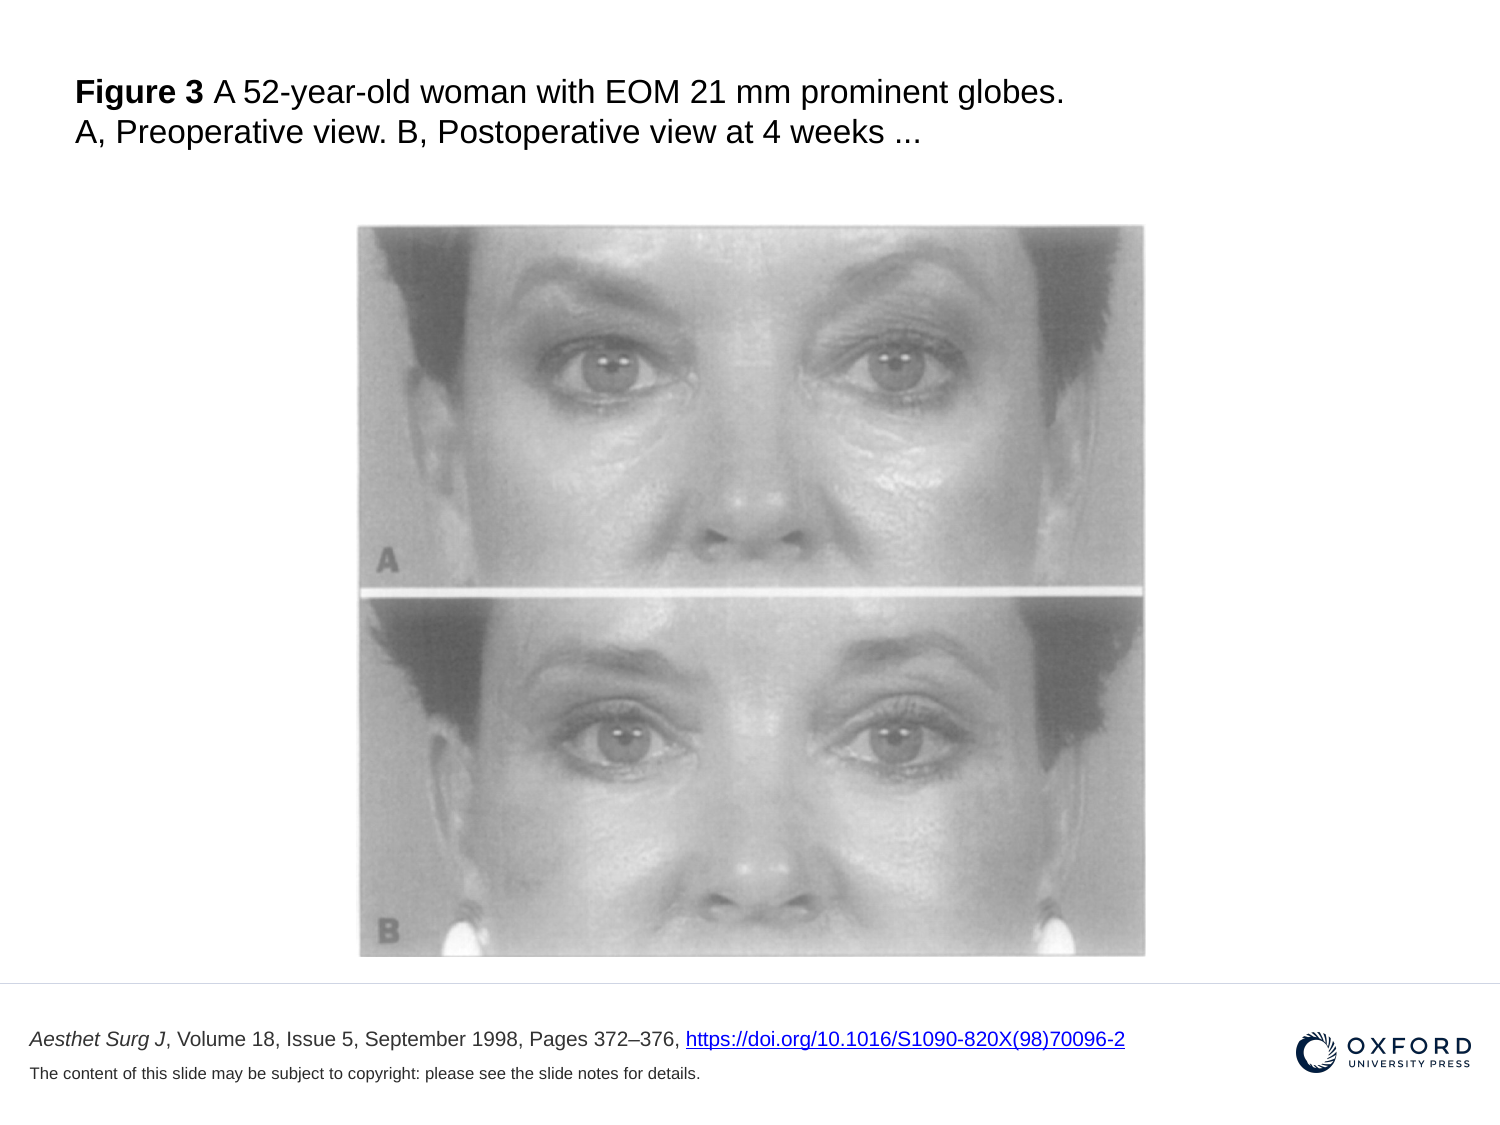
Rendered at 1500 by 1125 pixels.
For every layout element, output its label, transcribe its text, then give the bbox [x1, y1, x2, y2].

title Figure 3 A 52-year-old woman with EOM 21 mm prominent globes. A, Preoperative view. B, Postoperative view at 4 weeks ... [75, 69, 1078, 171]
footer Aesthet Surg J, Volume 18, Issue 5, September 1998, Pages 372–376, https://doi.org/10.1016/S1090-820X(98)70096-2 The content of this slide may be subject to copyright: please see the slide notes for details. [0, 983, 1260, 1125]
picture [356, 224, 1146, 957]
picture [1296, 1032, 1471, 1073]
